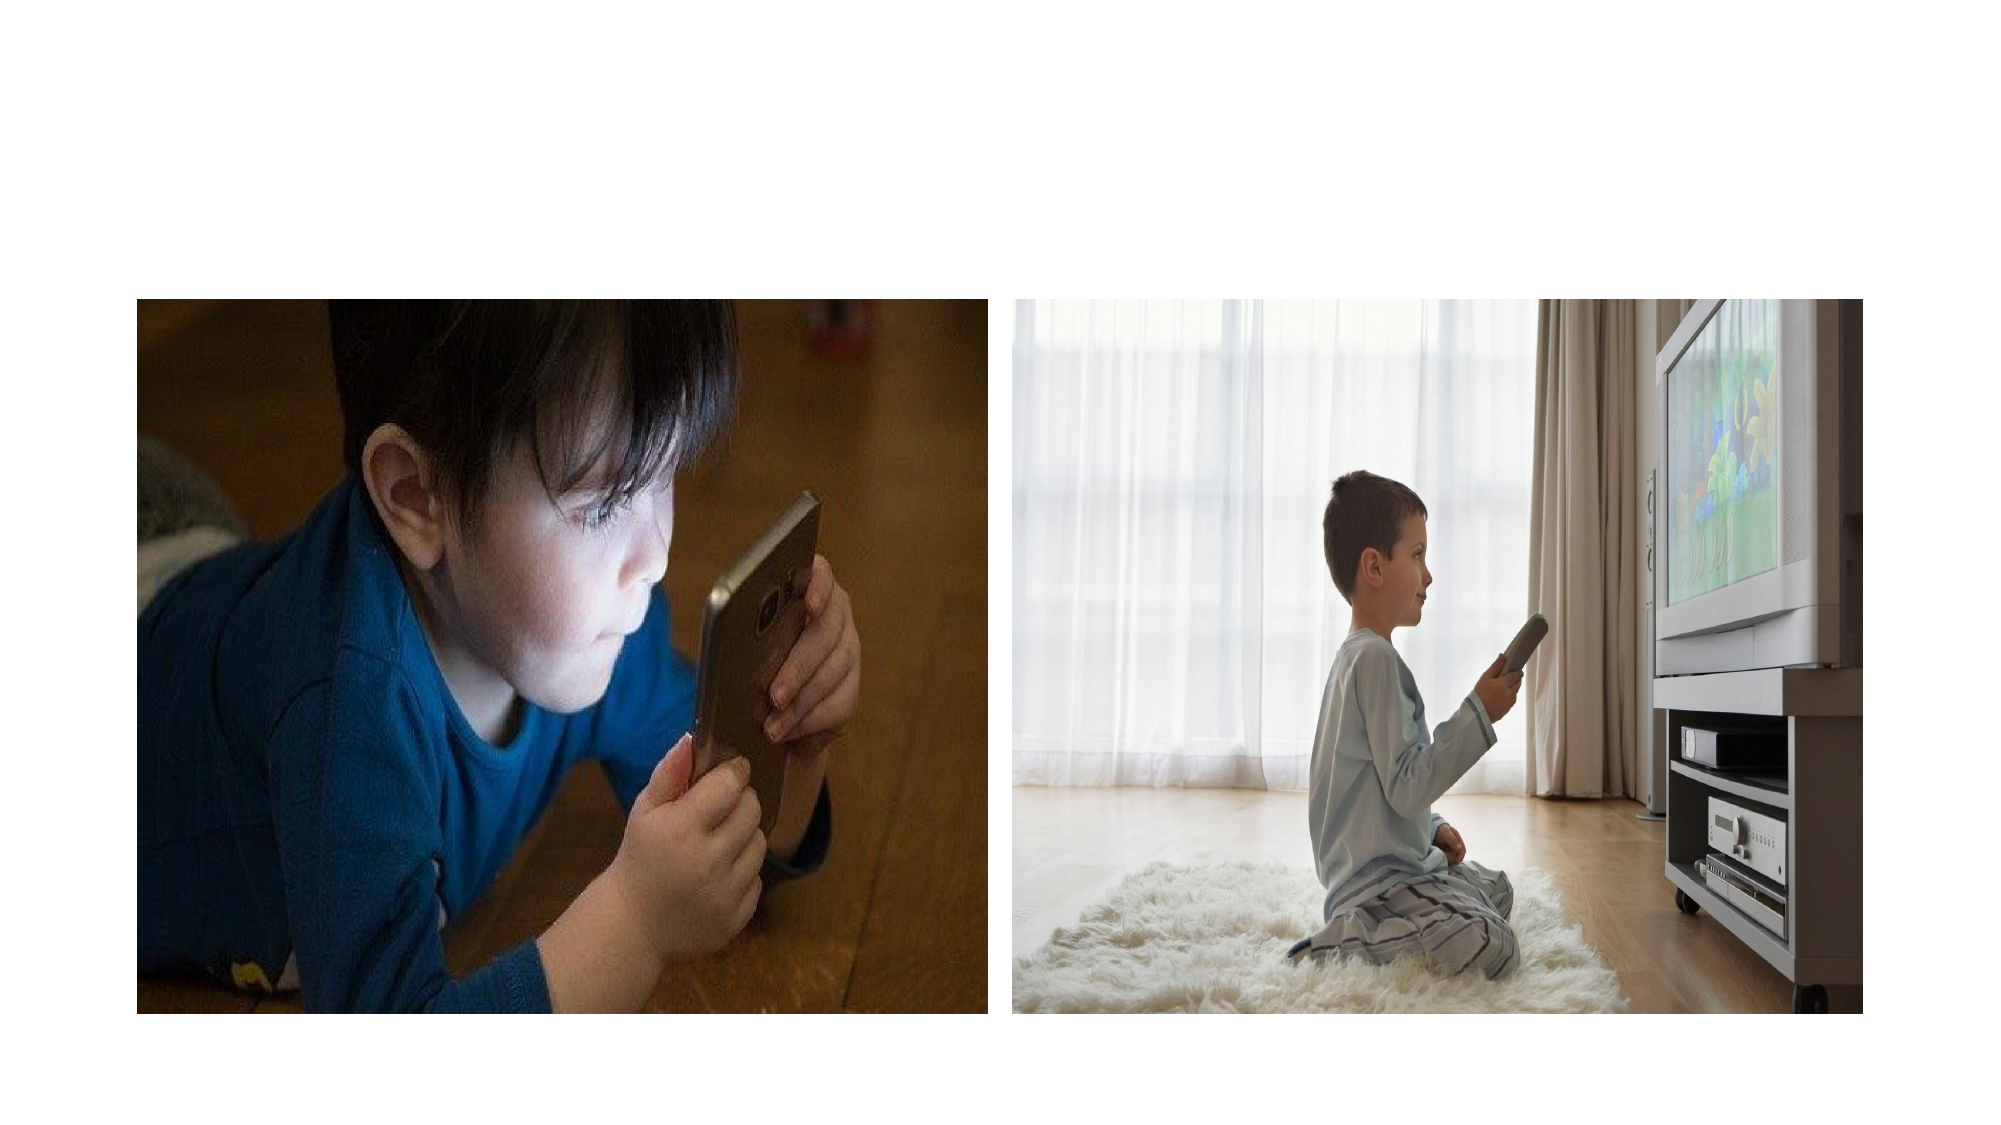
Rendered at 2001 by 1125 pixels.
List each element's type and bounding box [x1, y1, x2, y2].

list [137, 299, 988, 1014]
list [1012, 299, 1863, 1014]
